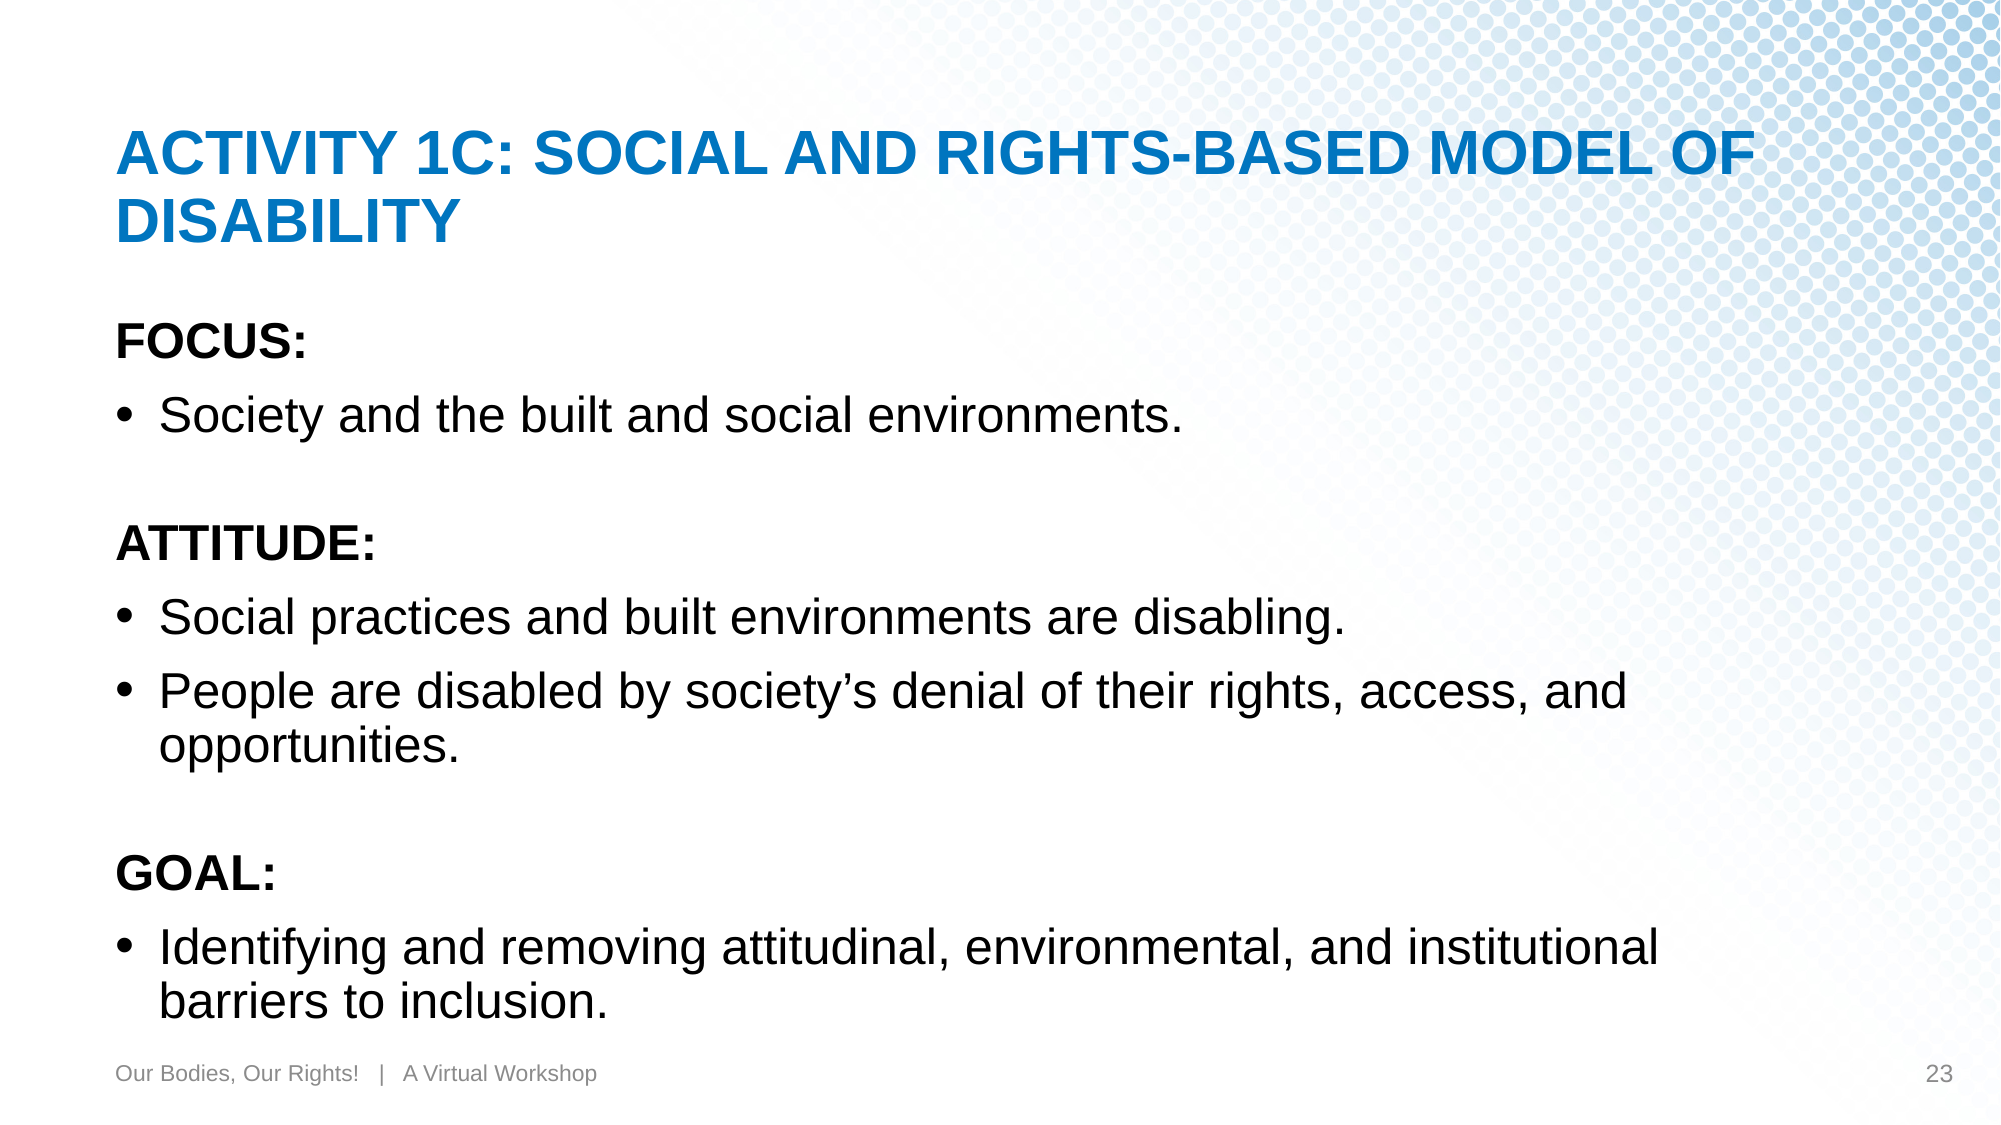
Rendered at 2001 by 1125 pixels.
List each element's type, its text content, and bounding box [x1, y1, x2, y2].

slide_number 23 [1518, 1042, 1969, 1103]
footer Our Bodies, Our Rights! | A Virtual Workshop [100, 1042, 776, 1103]
title ACTIVITY 1C: SOCIAL AND RIGHTS-BASED MODEL OF DISABILITY [100, 113, 1826, 257]
picture [0, 0, 2001, 1125]
list FOCUS: Society and the built and social environments. ATTITUDE: Social practices and built environments are disabling. People are disabled by society’s denial of their rights, access, and opportunities. GOAL: Identifying and removing attitudinal, environmental, and institutional barriers to inclusion. [100, 257, 1826, 1043]
